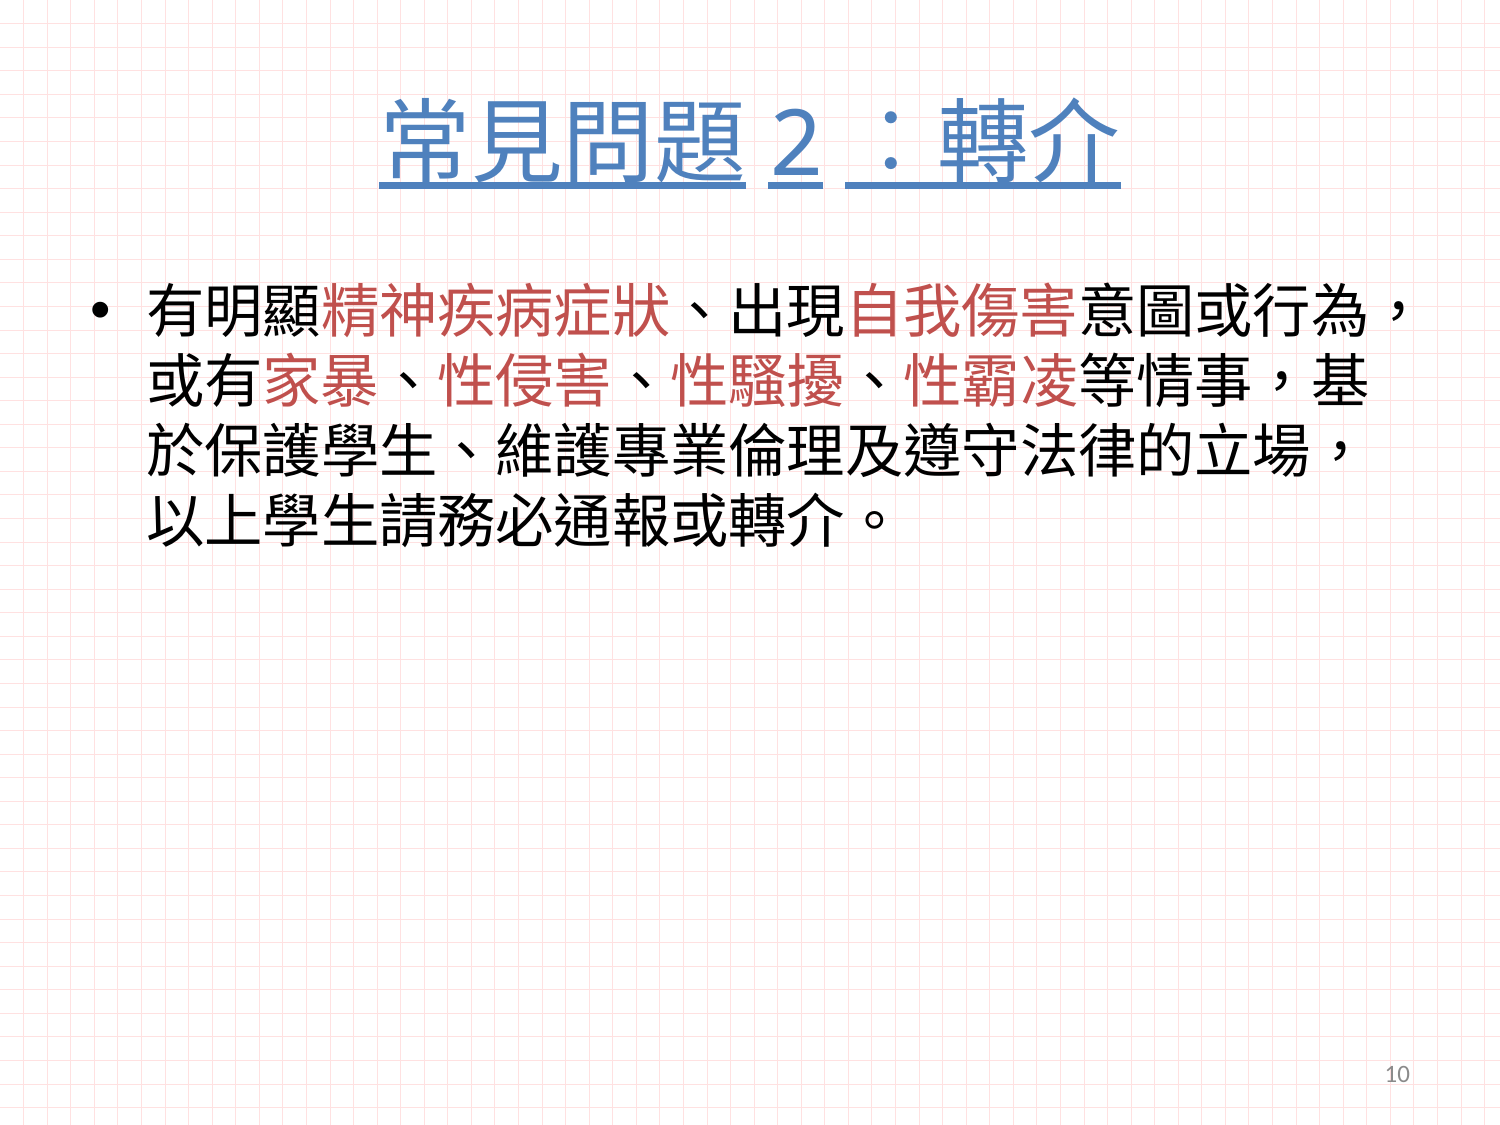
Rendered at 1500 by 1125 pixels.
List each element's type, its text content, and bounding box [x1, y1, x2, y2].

slide_number 10 [1074, 1042, 1425, 1103]
title 常見問題2︰轉介 [75, 45, 1425, 233]
list 有明顯精神疾病症狀、出現自我傷害意圖或行為，或有家暴、性侵害、性騷擾、性霸凌等情事，基於保護學生、維護專業倫理及遵守法律的立場，以上學生請務必通報或轉介。 [75, 267, 1425, 1005]
